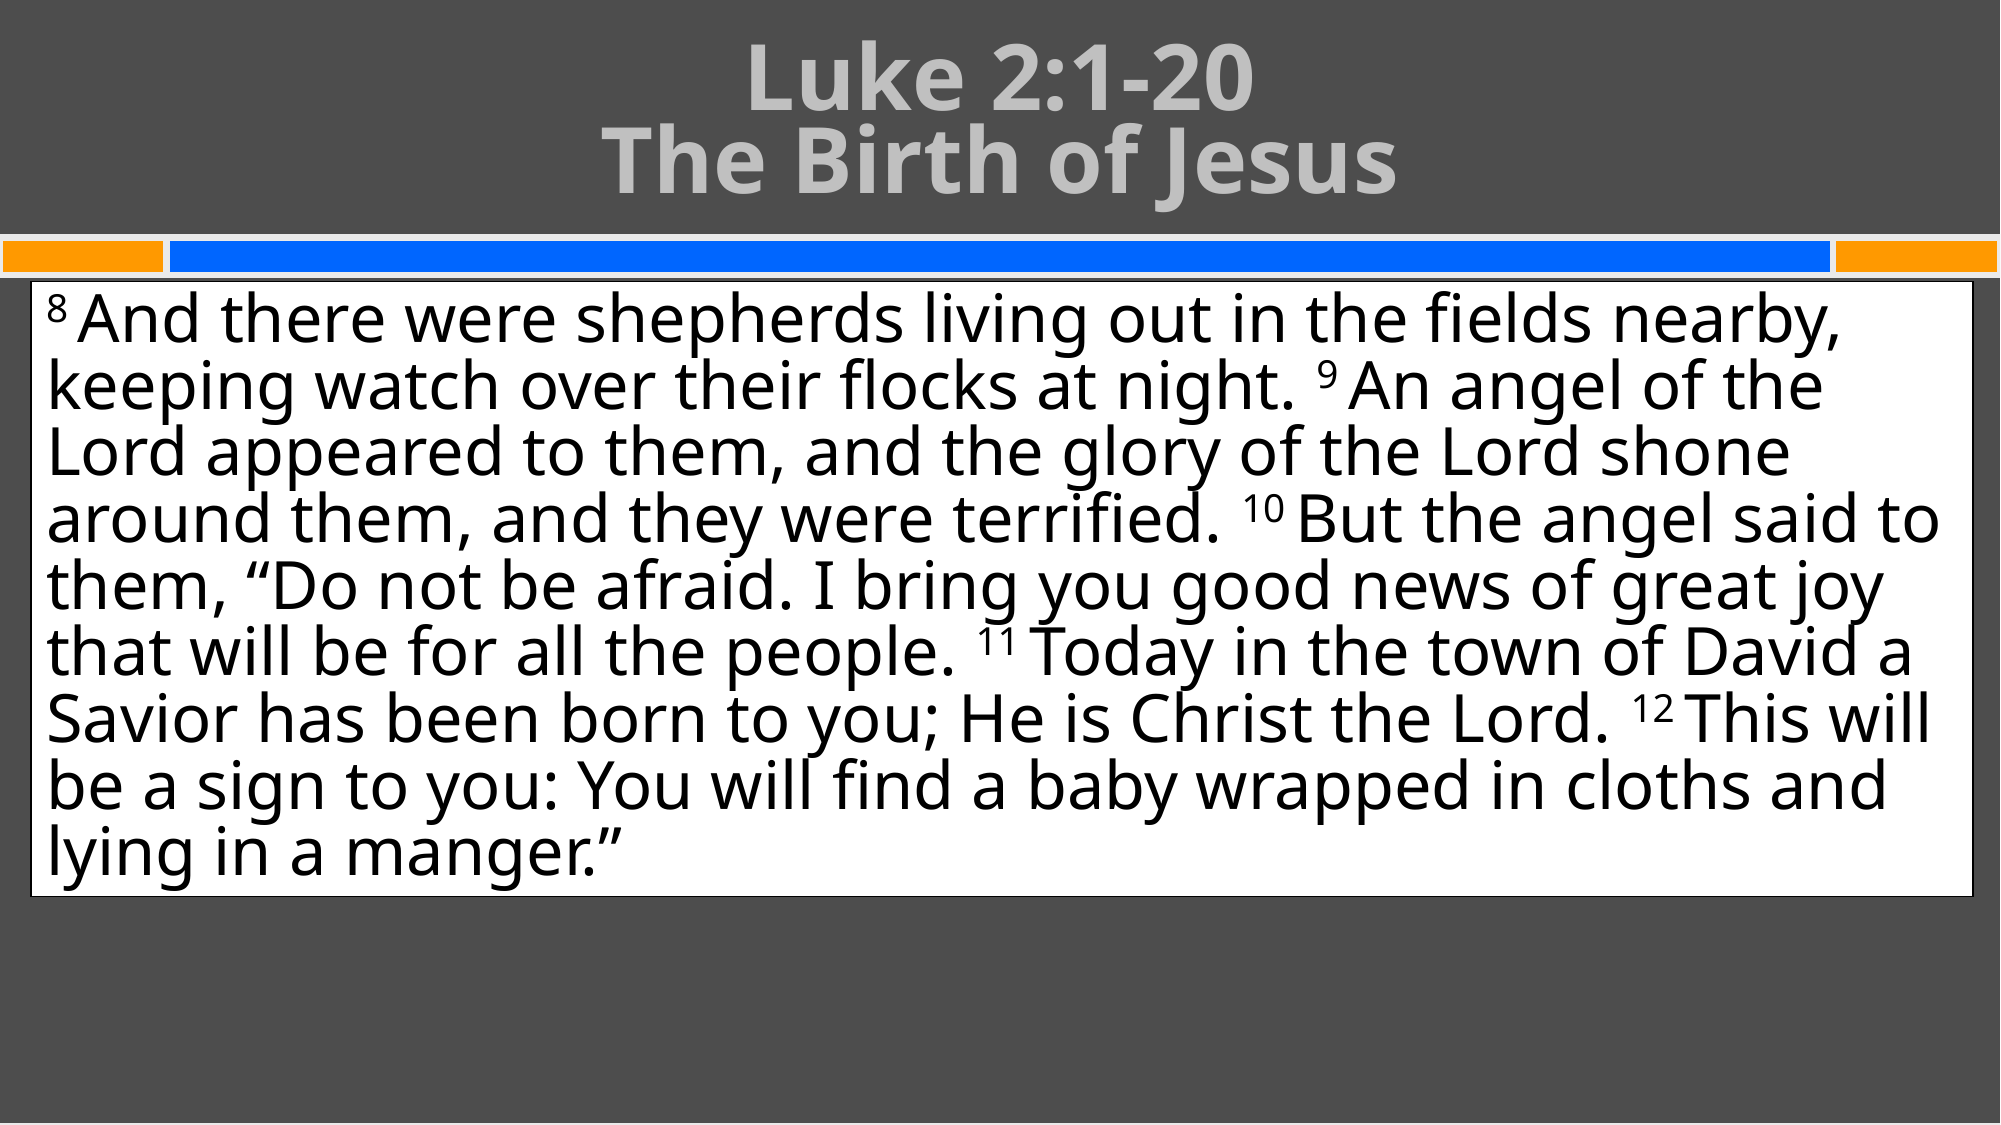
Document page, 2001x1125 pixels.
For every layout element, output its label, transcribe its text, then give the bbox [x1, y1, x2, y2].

text_box 8 And there were shepherds living out in the fields nearby, keeping watch over their flocks at night. 9 An angel of the Lord appeared to them, and the glory of the Lord shone around them, and they were terrified. 10 But the angel said to them, “Do not be afraid. I bring you good news of great joy that will be for all the people. 11 Today in the town of David a Savior has been born to you; He is Christ the Lord. 12 This will be a sign to you: You will find a baby wrapped in cloths and lying in a manger.” [31, 281, 1973, 897]
title Luke 2:1-20 The Birth of Jesus [99, 44, 1901, 213]
